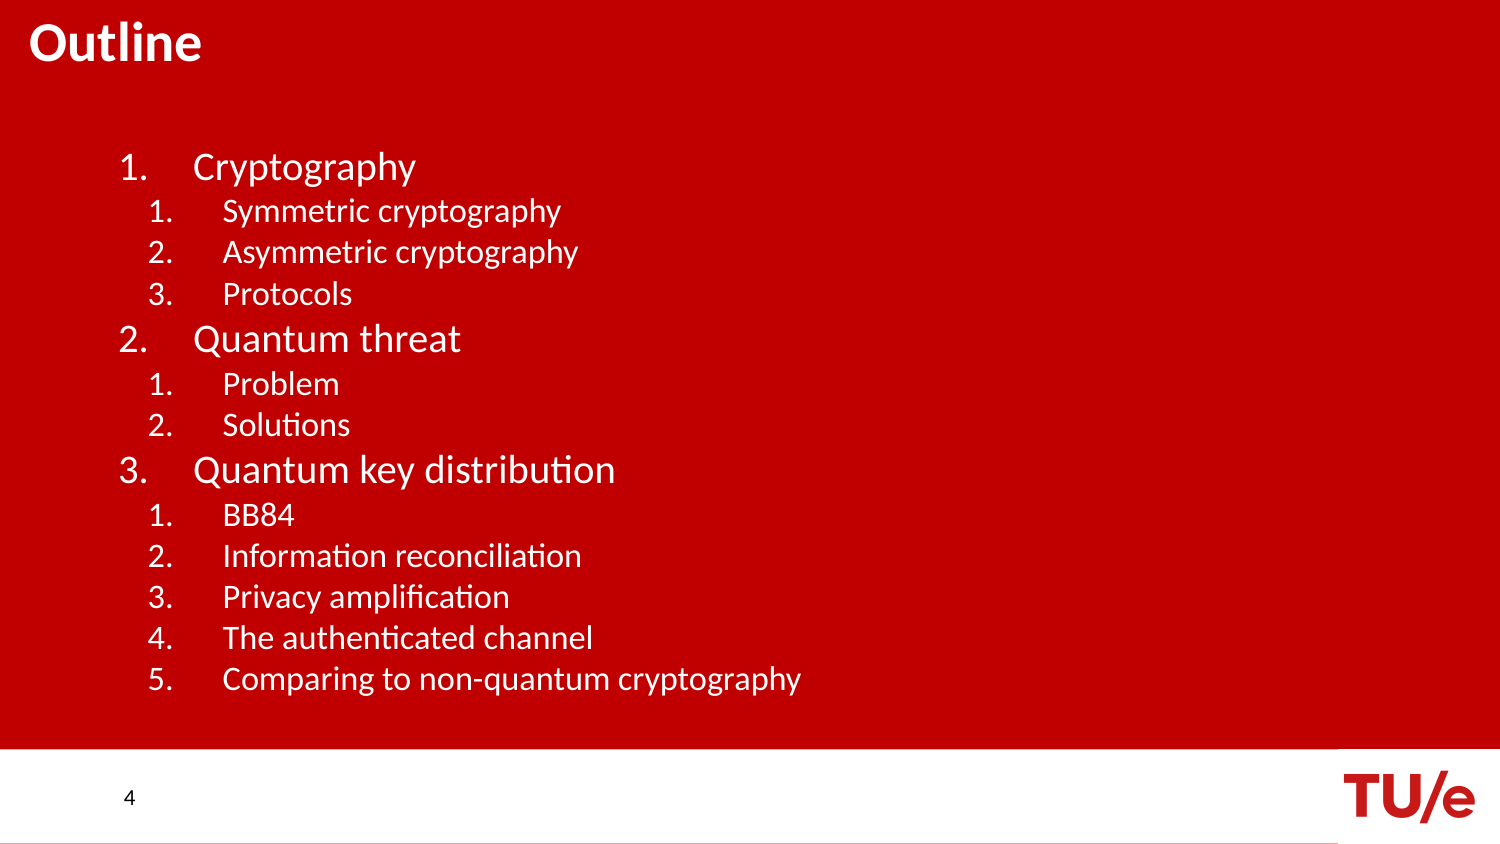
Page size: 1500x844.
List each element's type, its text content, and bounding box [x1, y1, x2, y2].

title Outline [0, 0, 1500, 88]
slide_number 4 [0, 749, 1338, 844]
list Cryptography Symmetric cryptography Asymmetric cryptography Protocols Quantum threat Problem Solutions Quantum key distribution BB84 Information reconciliation Privacy amplification The authenticated channel Comparing to non-quantum cryptography [0, 88, 1500, 749]
picture [1338, 749, 1500, 844]
